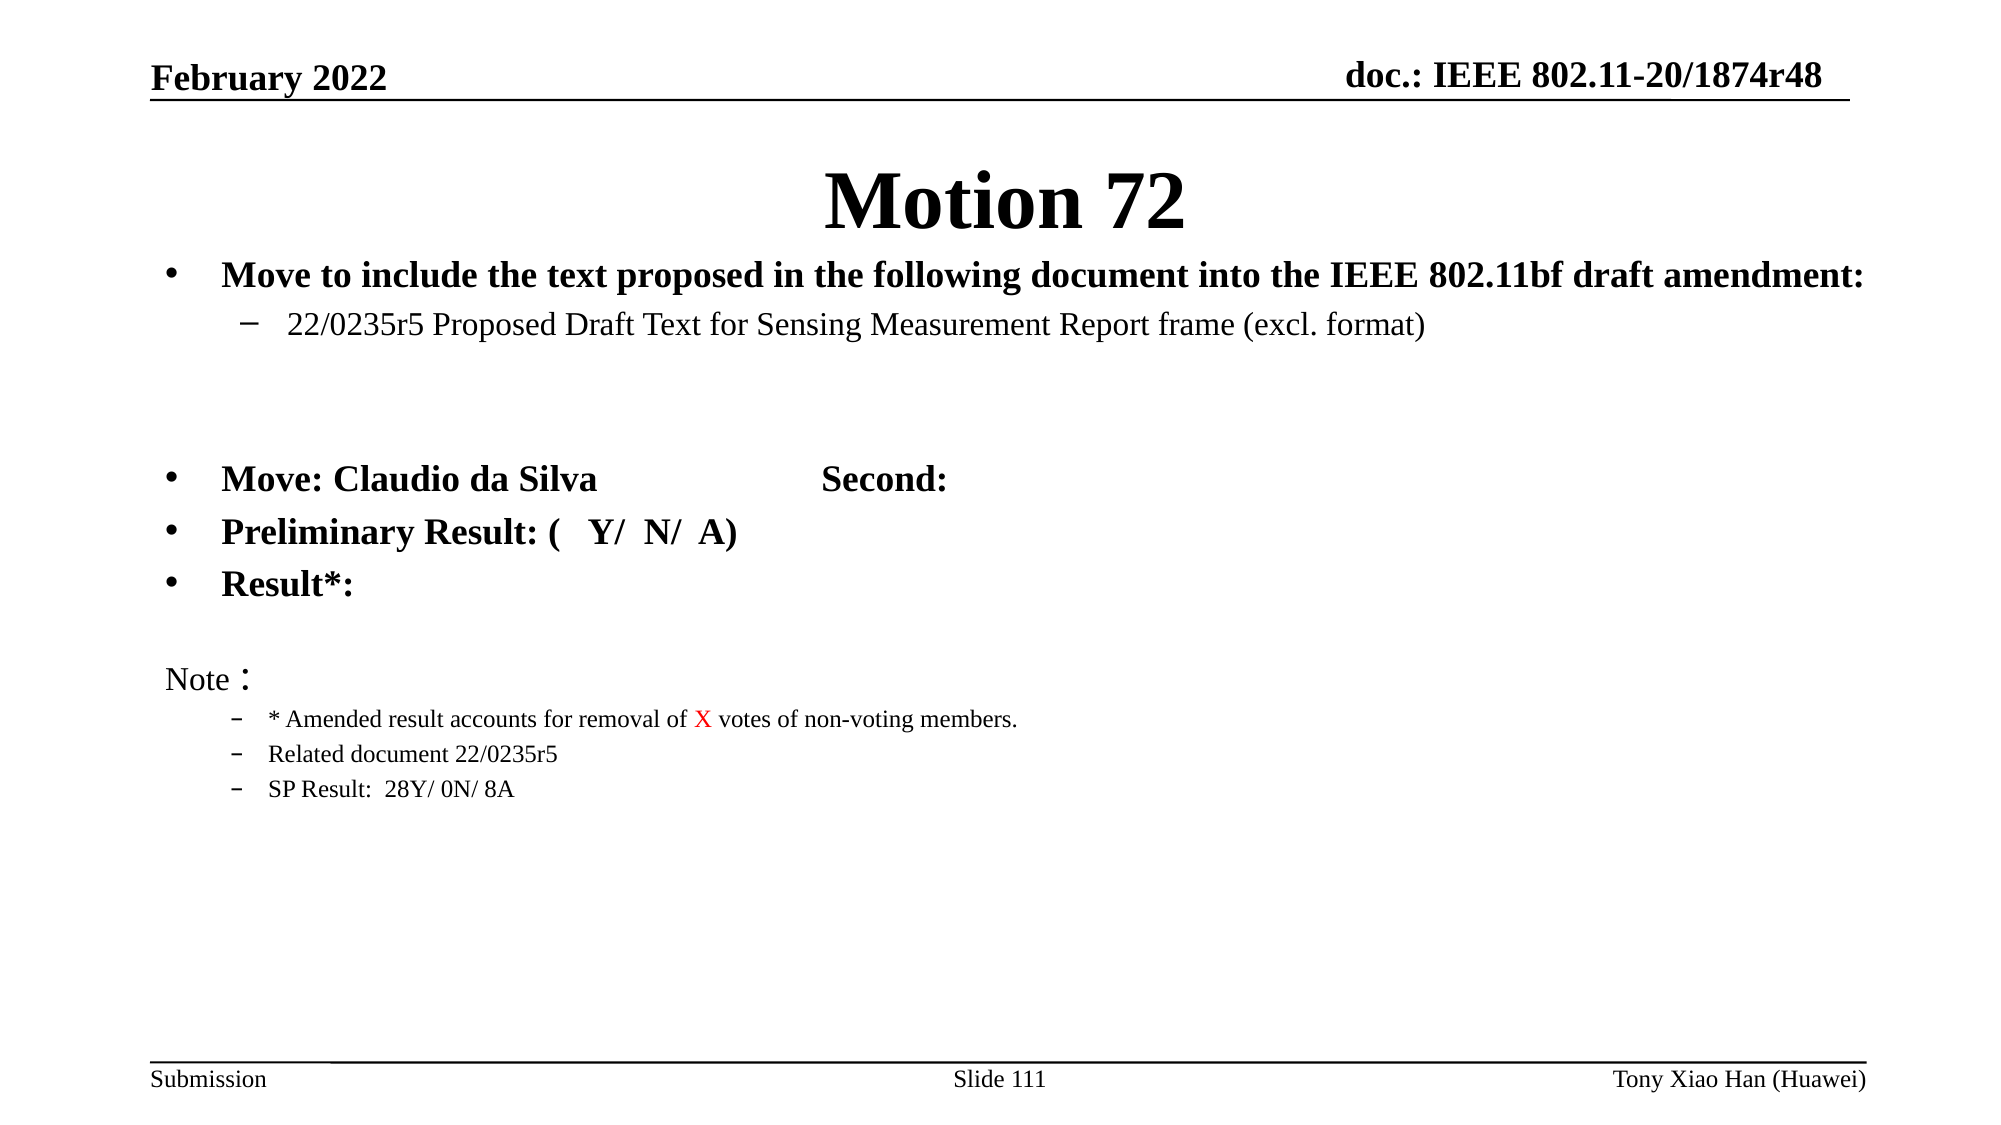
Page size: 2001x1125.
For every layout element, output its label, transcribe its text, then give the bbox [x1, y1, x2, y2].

text_box Motion 72 [368, 137, 1644, 212]
text_box Move to include the text proposed in the following document into the IEEE 802.11bf draft amendment: 22/0235r5 Proposed Draft Text for Sensing Measurement Report frame (excl. format) Move: Claudio da Silva Second: Preliminary Result: ( Y/ N/ A) Result*: Note： * Amended result accounts for removal of X votes of non-voting members. Related document 22/0235r5 SP Result: 28Y/ 0N/ 8A [150, 212, 1900, 900]
